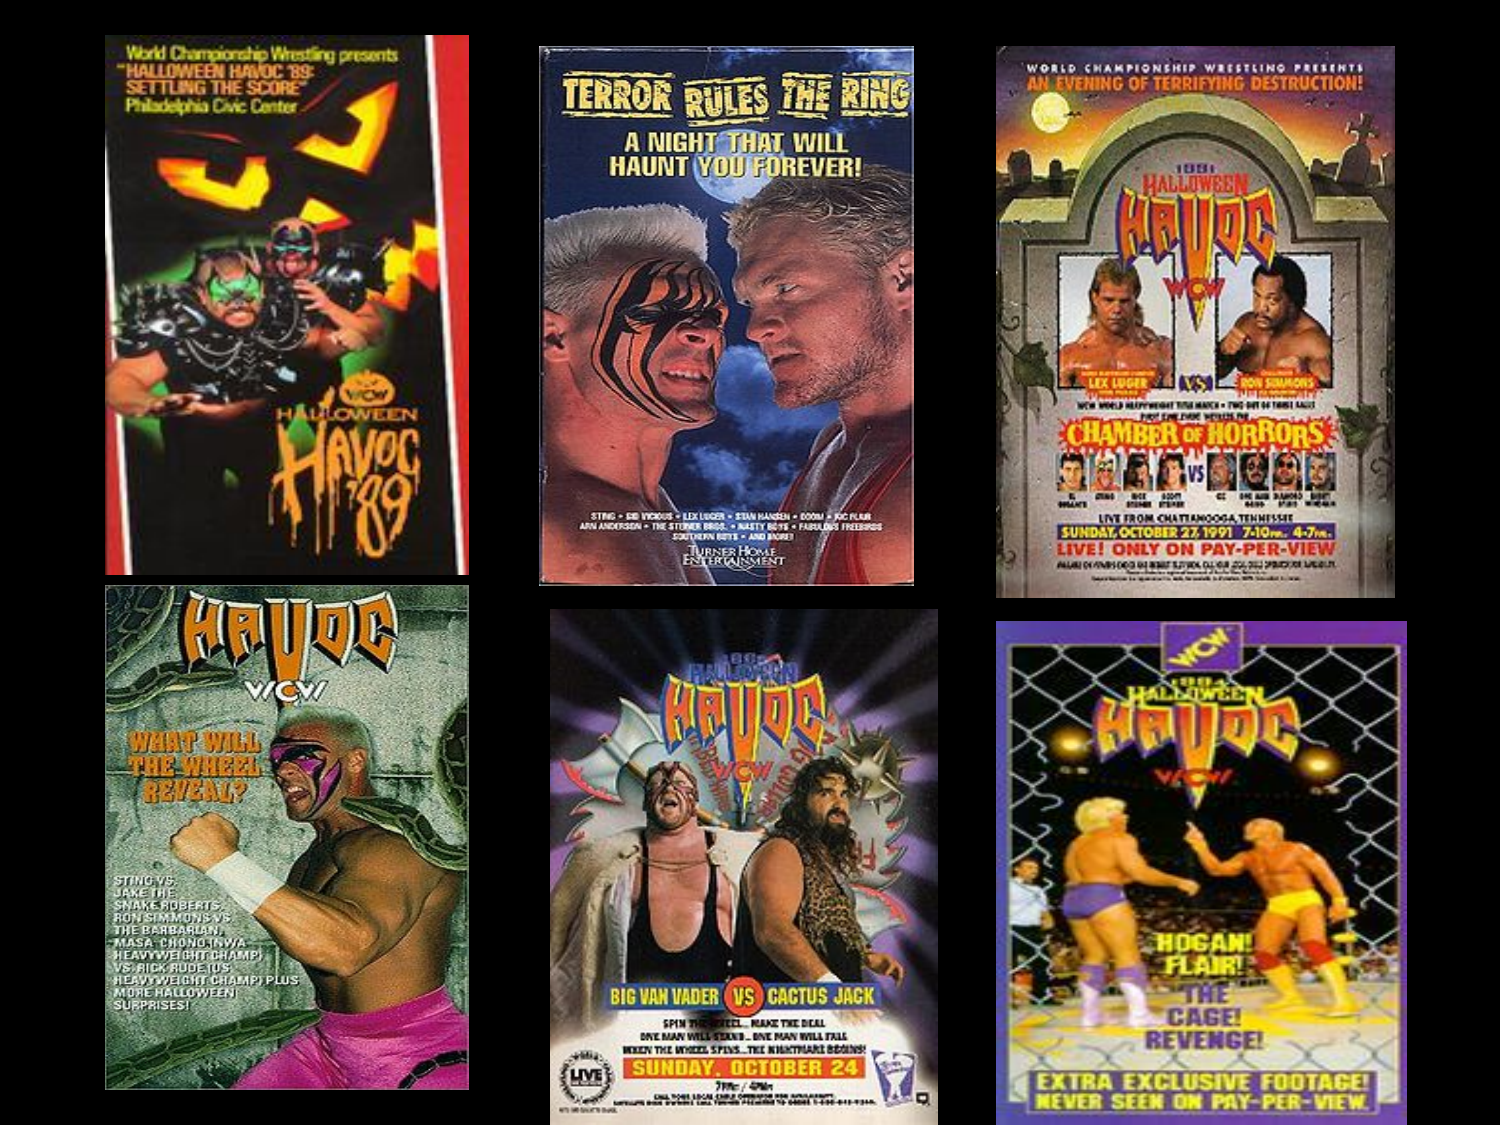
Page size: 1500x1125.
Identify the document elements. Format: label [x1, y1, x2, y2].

picture [538, 46, 915, 587]
picture [550, 609, 938, 1125]
picture [995, 46, 1395, 598]
picture [995, 620, 1407, 1125]
picture [105, 585, 469, 1091]
list [105, 34, 469, 575]
